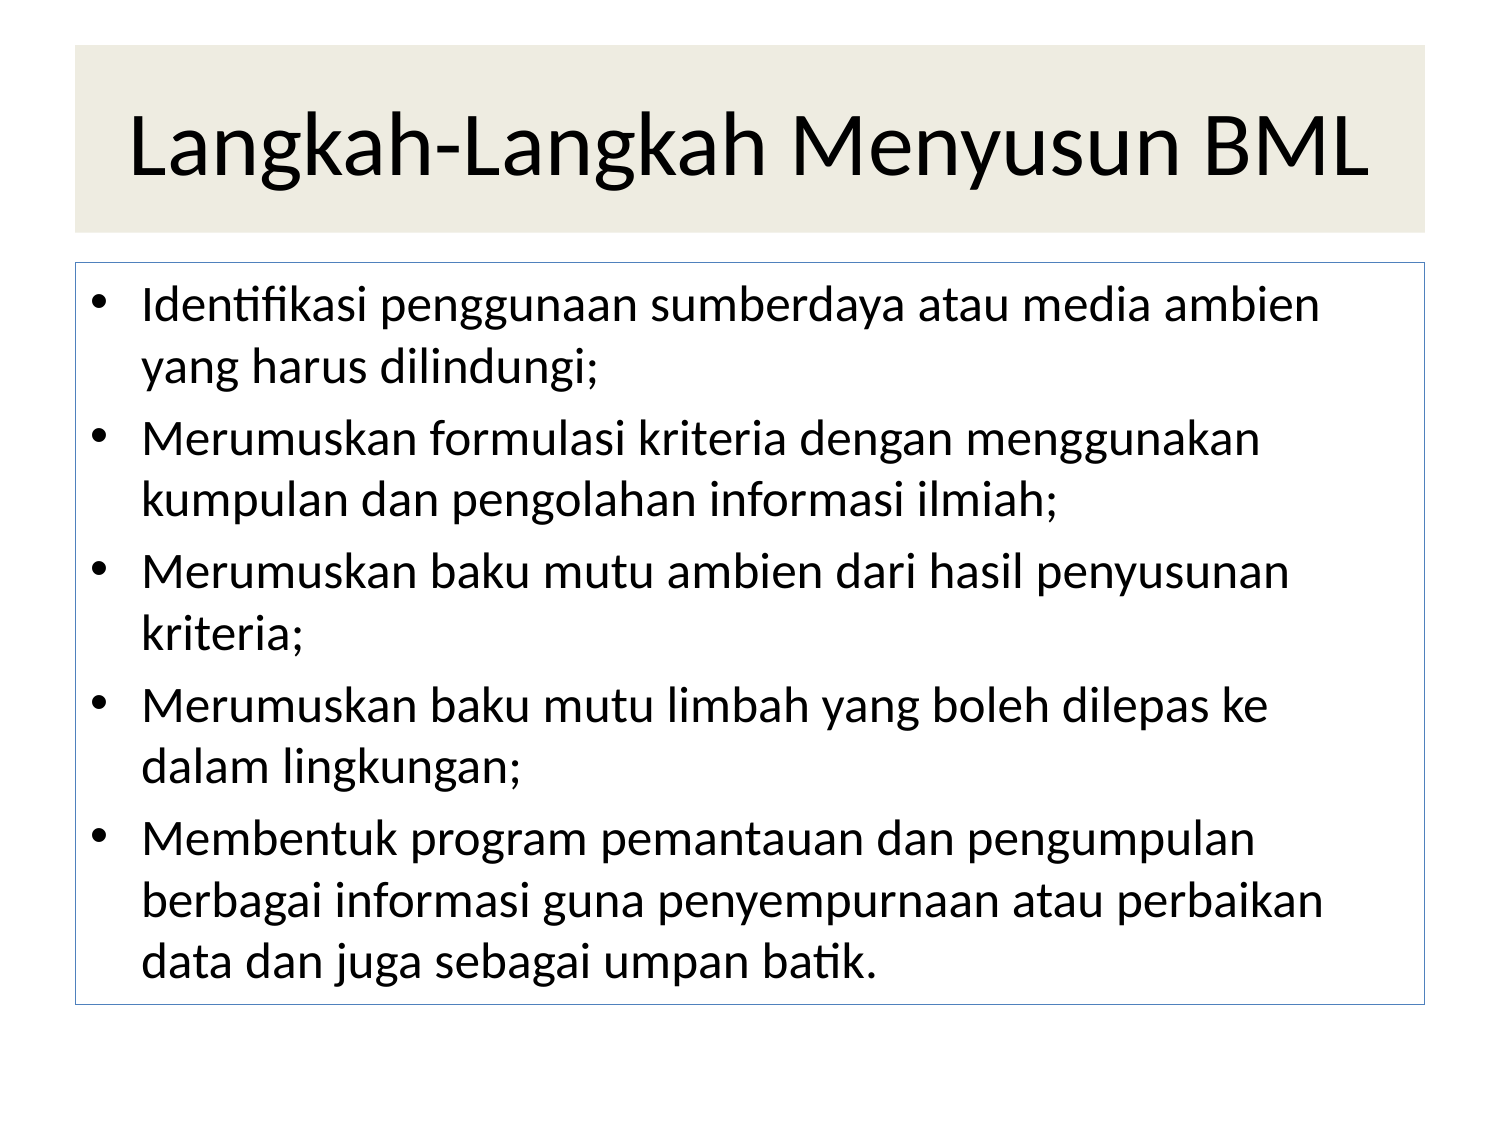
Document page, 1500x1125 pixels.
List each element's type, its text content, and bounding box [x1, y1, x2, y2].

title Langkah-Langkah Menyusun BML [75, 45, 1425, 233]
list Identifikasi penggunaan sumberdaya atau media ambien yang harus dilindungi; Merumuskan formulasi kriteria dengan menggunakan kumpulan dan pengolahan informasi ilmiah; Merumuskan baku mutu ambien dari hasil penyusunan kriteria; Merumuskan baku mutu limbah yang boleh dilepas ke dalam lingkungan; Membentuk program pemantauan dan pengumpulan berbagai informasi guna penyempurnaan atau perbaikan data dan juga sebagai umpan batik. [75, 262, 1425, 1005]
